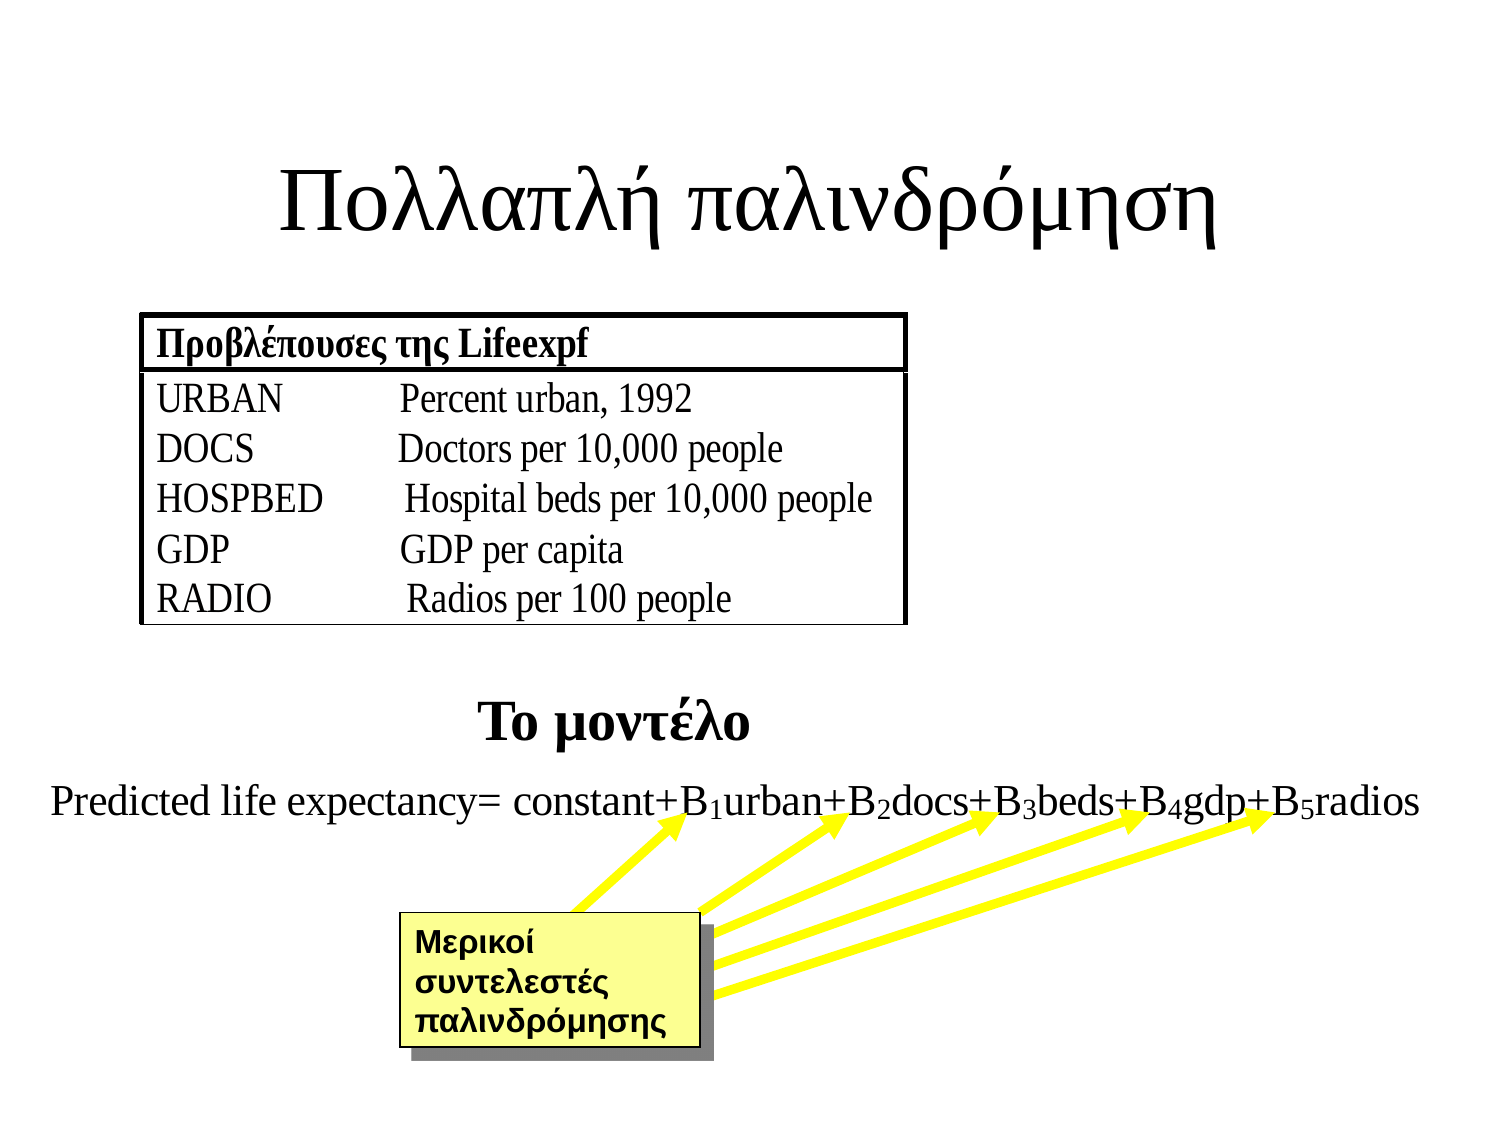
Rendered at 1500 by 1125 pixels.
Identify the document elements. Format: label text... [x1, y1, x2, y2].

text_box Μερικοί συντελεστές παλινδρόμησης [399, 912, 700, 1047]
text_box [124, 312, 1500, 676]
text_box Το μοντέλο [462, 683, 925, 760]
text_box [49, 774, 1500, 826]
title Πολλαπλή παλινδρόμηση [112, 99, 1388, 288]
